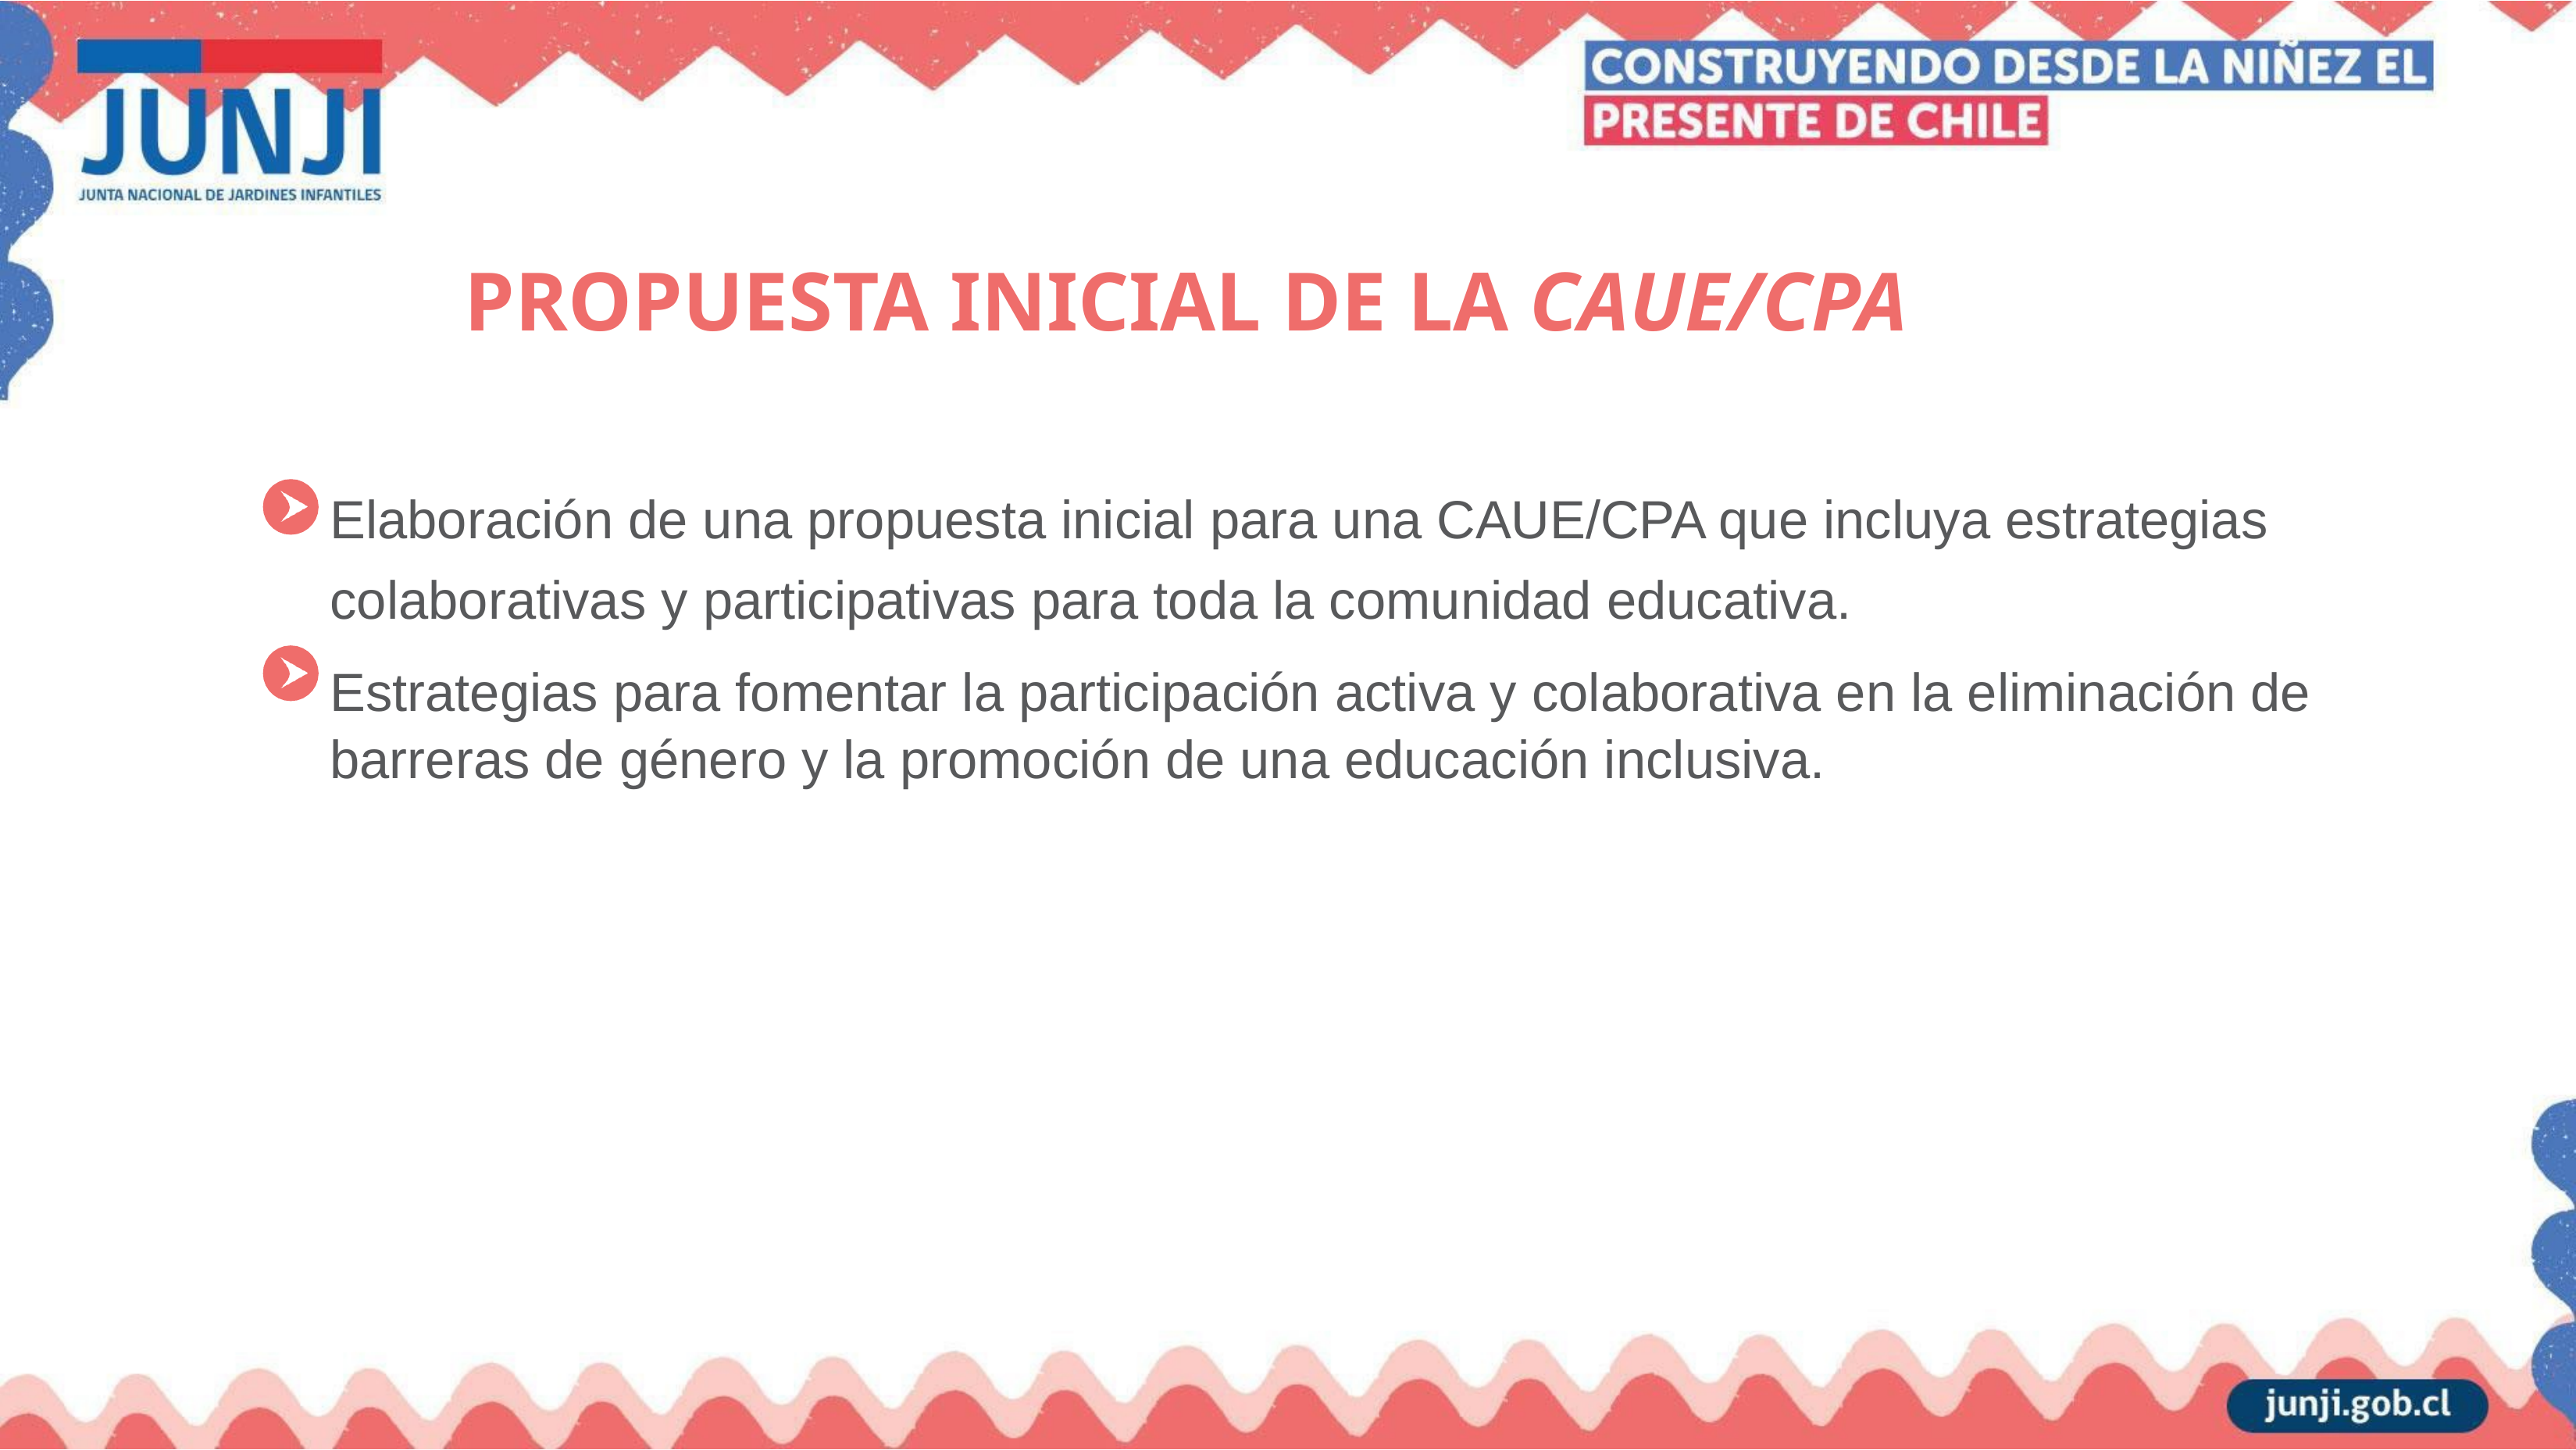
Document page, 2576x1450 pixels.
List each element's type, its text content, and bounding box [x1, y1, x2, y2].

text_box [262, 478, 319, 535]
picture [0, 1, 2576, 1449]
title PROPUESTA INICIAL DE LA CAUE/CPA [234, 248, 2342, 444]
list Elaboración de una propuesta inicial para una CAUE/CPA que incluya estrategias colaborativas y participativas para toda la comunidad educativa. Estrategias para fomentar la participación activa y colaborativa en la eliminación de barreras de género y la promoción de una educación inclusiva. [231, 444, 2459, 1299]
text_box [262, 645, 319, 702]
